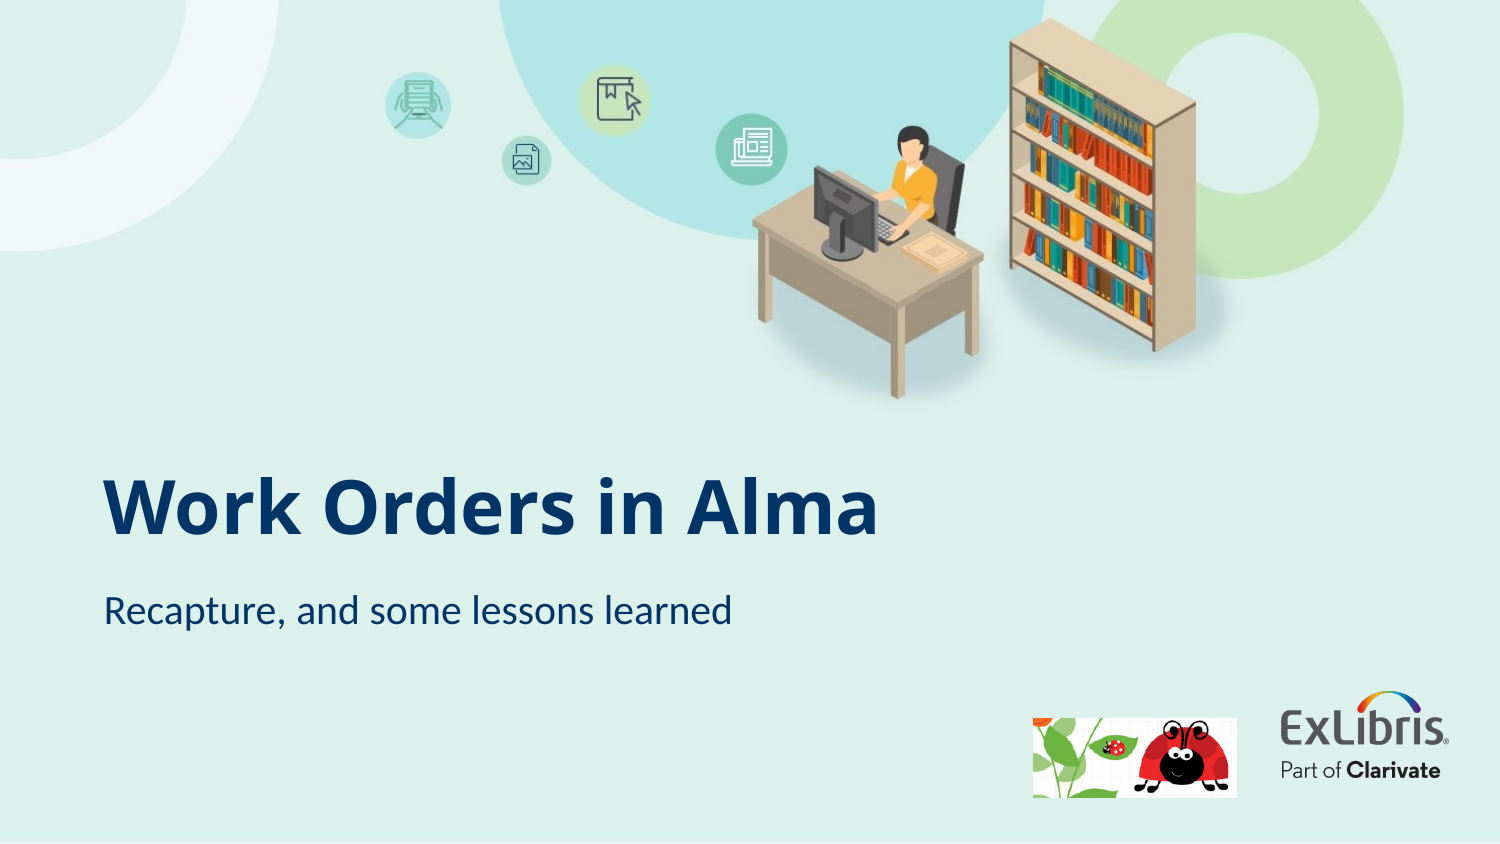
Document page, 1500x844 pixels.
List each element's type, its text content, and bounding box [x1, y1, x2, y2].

title Work Orders in Alma [88, 445, 1058, 564]
subtitle Recapture, and some lessons learned [88, 575, 1058, 654]
picture [0, 0, 1500, 844]
